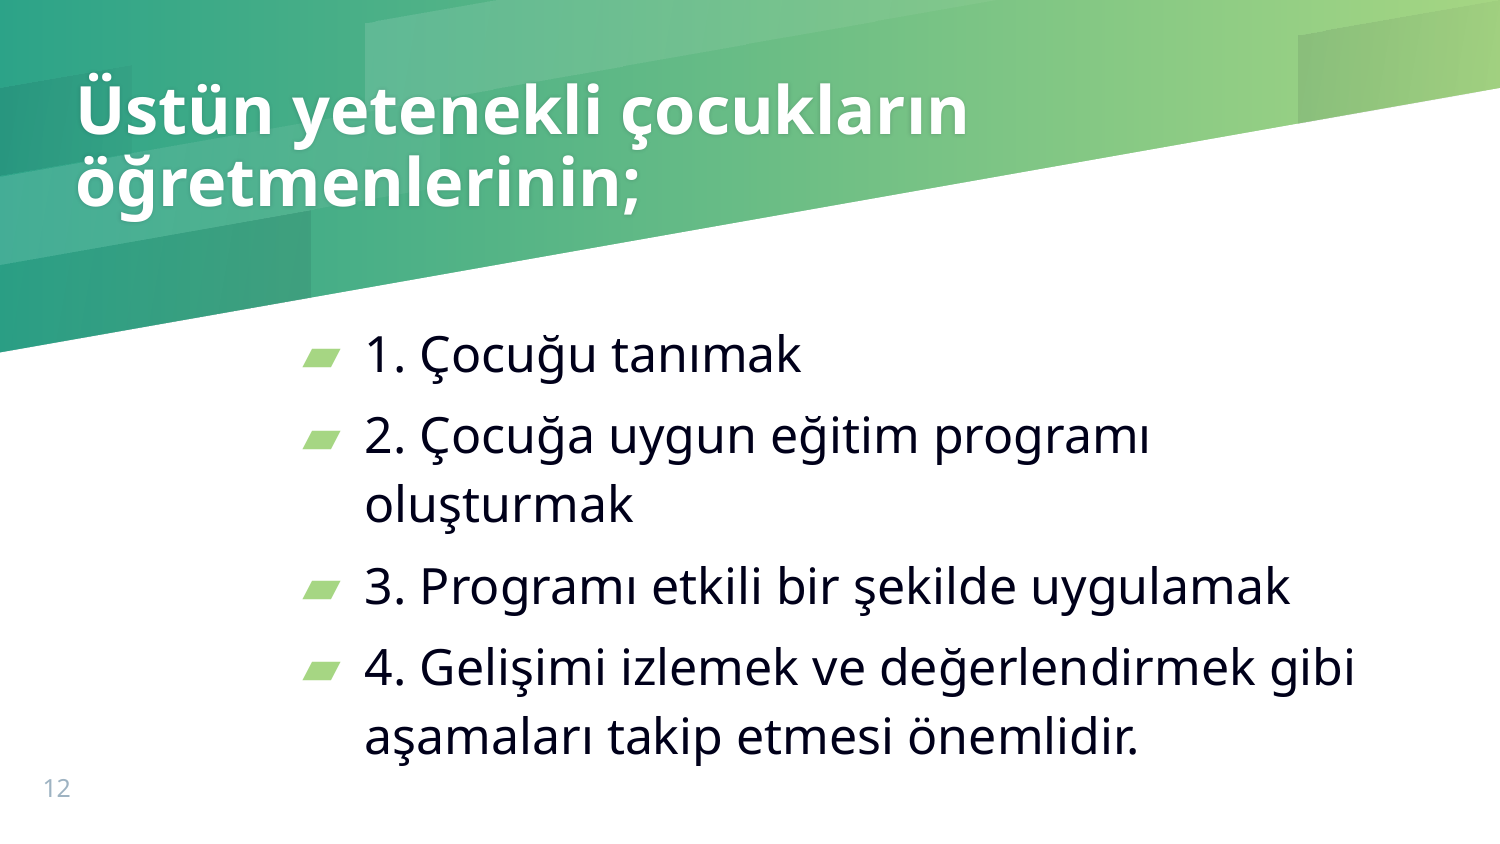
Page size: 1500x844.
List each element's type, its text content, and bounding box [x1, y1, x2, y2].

title Üstün yetenekli çocukların öğretmenlerinin; [75, 0, 975, 298]
list 1. Çocuğu tanımak 2. Çocuğa uygun eğitim programı oluşturmak 3. Programı etkili bir şekilde uygulamak 4. Gelişimi izlemek ve değerlendirmek gibi aşamaları takip etmesi önemlidir. [289, 313, 1425, 767]
slide_number 12 [42, 766, 122, 807]
